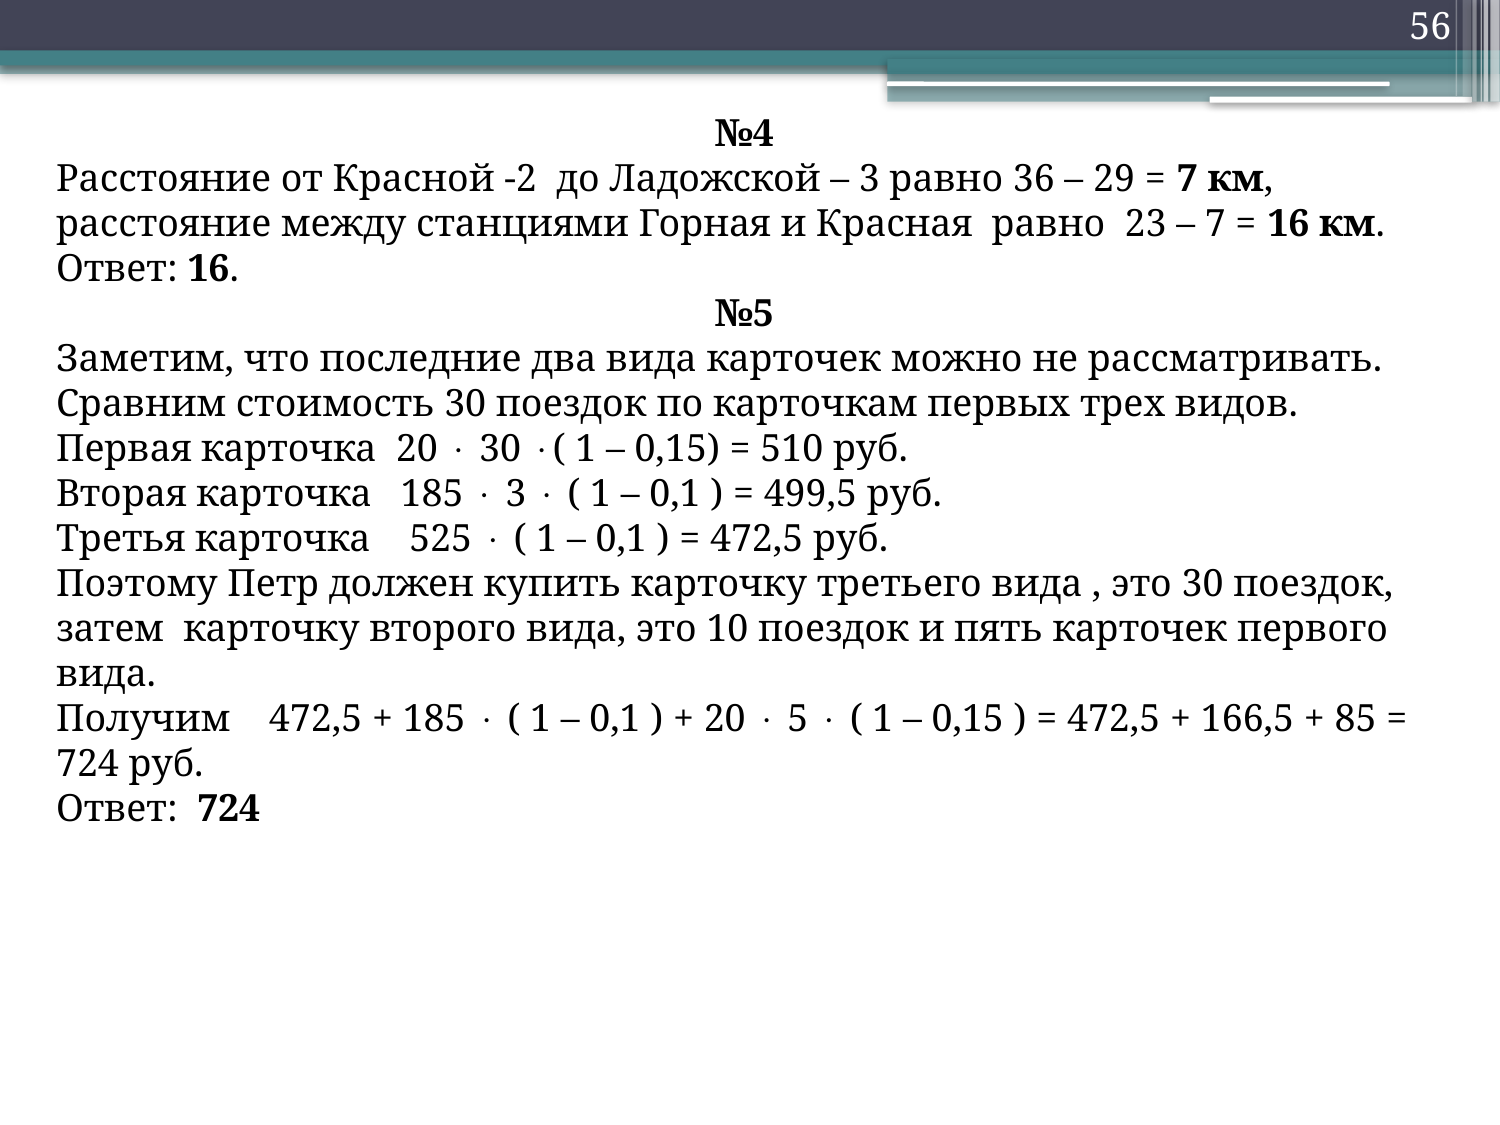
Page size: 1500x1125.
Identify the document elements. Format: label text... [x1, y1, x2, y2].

text_box №4 Расстояние от Красной -2 до Ладожской – 3 равно 36 – 29 = 7 км, расстояние между станциями Горная и Красная равно 23 – 7 = 16 км. Ответ: 16. №5 Заметим, что последние два вида карточек можно не рассматривать. Сравним стоимость 30 поездок по карточкам первых трех видов. Первая карточка 20  30 ( 1 – 0,15) = 510 руб. Вторая карточка 185  3  ( 1 – 0,1 ) = 499,5 руб. Третья карточка 525  ( 1 – 0,1 ) = 472,5 руб. Поэтому Петр должен купить карточку третьего вида , это 30 поездок, затем карточку второго вида, это 10 поездок и пять карточек первого вида. Получим 472,5 + 185  ( 1 – 0,1 ) + 20  5  ( 1 – 0,15 ) = 472,5 + 166,5 + 85 = 724 руб. Ответ: 724 [41, 101, 1447, 837]
slide_number 56 [1341, 0, 1466, 61]
